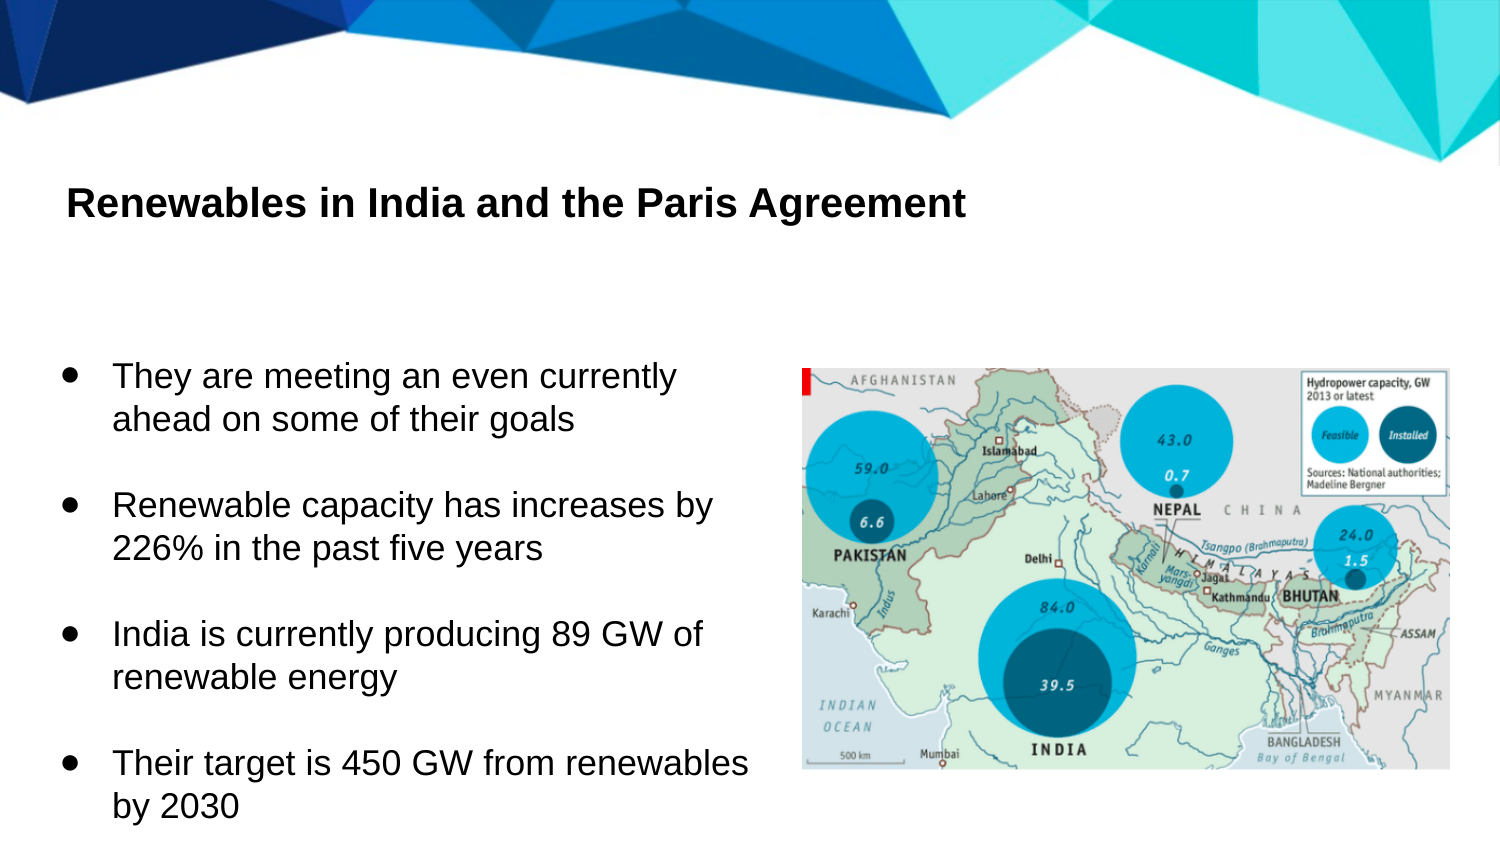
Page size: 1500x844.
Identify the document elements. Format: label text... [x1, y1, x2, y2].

picture [0, 0, 1500, 166]
subtitle They are meeting an even currently ahead on some of their goals Renewable capacity has increases by 226% in the past five years India is currently producing 89 GW of renewable energy Their target is 450 GW from renewables by 2030 [27, 337, 803, 844]
title Renewables in India and the Paris Agreement [51, 174, 1073, 241]
picture [802, 368, 1451, 770]
